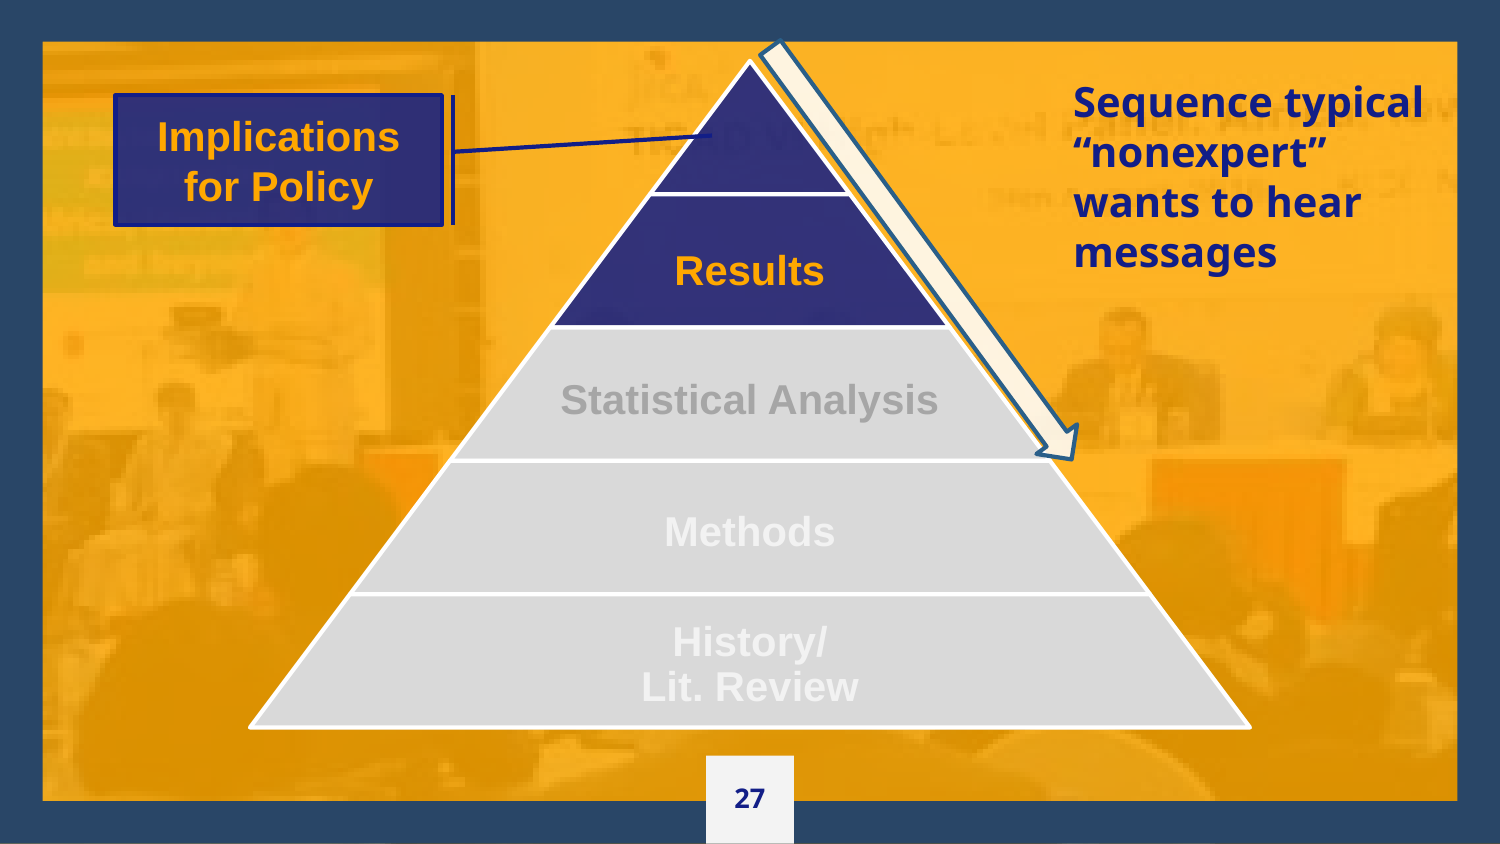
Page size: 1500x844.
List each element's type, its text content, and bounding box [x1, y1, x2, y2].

text_box [758, 38, 797, 59]
list Sequence typical “nonexpert” wants to hear messages [1251, 60, 1442, 342]
slide_number 27 [705, 755, 794, 844]
text_box Implications for Policy [113, 93, 244, 227]
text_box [249, 60, 1251, 728]
